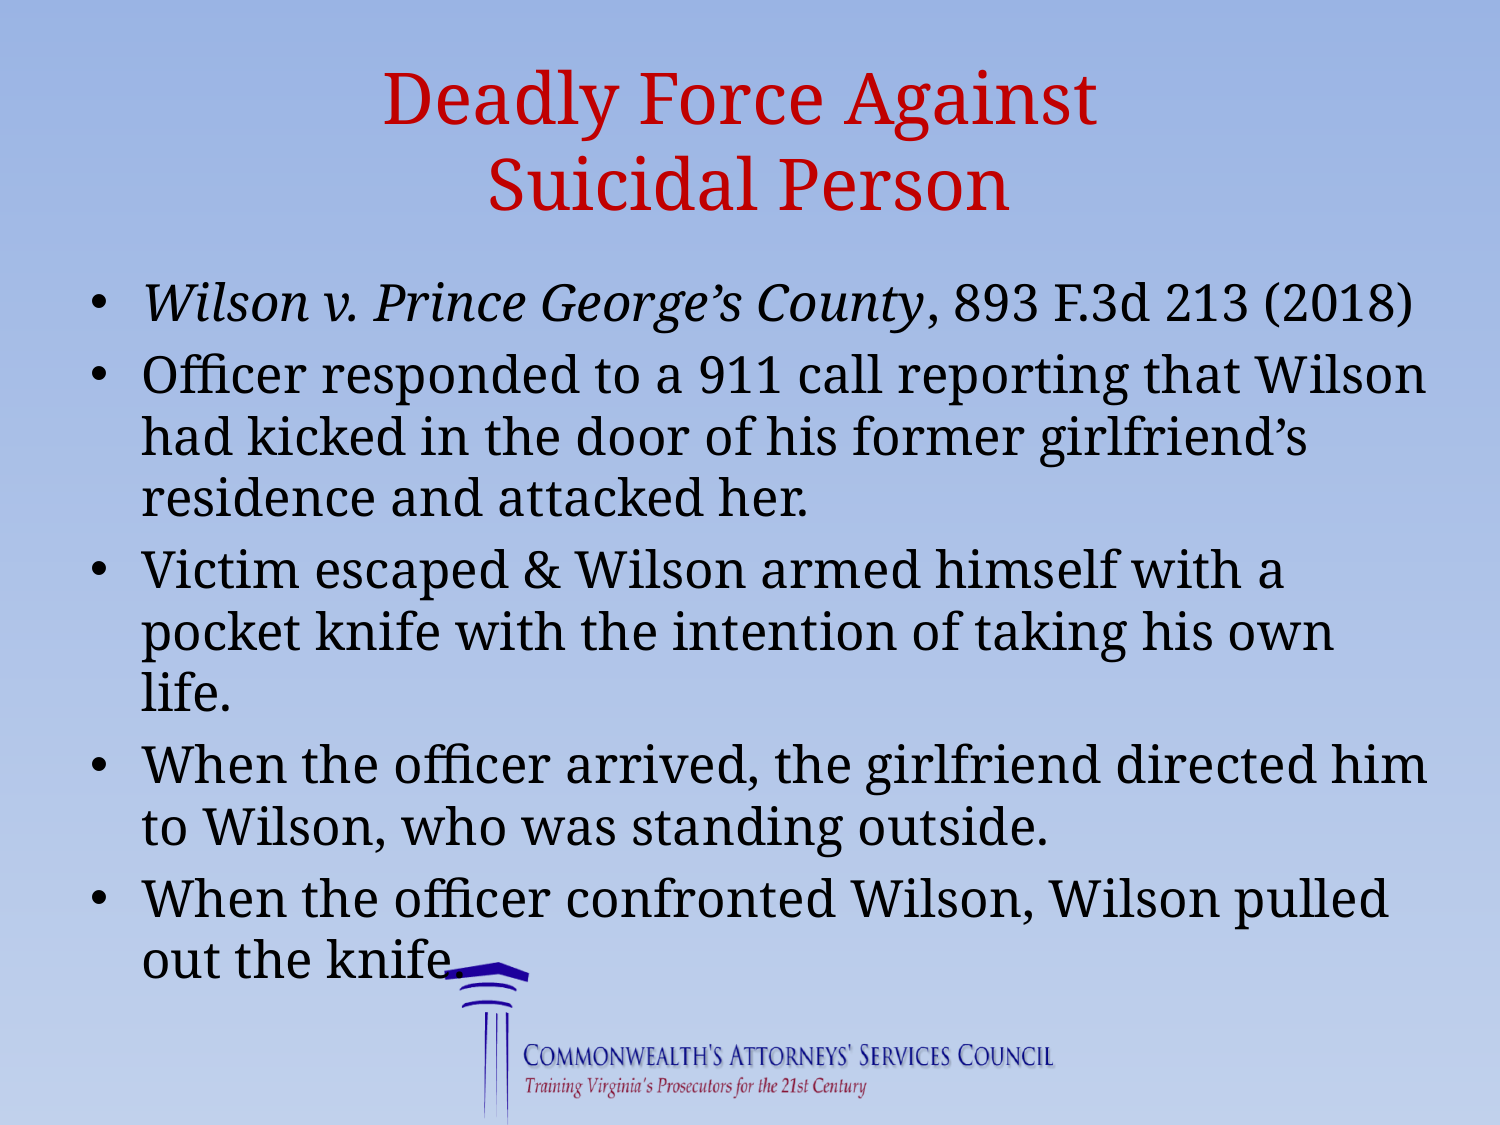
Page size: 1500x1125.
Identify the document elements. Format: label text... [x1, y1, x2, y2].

list Wilson v. Prince George’s County, 893 F.3d 213 (2018) Officer responded to a 911 call reporting that Wilson had kicked in the door of his former girlfriend’s residence and attacked her. Victim escaped & Wilson armed himself with a pocket knife with the intention of taking his own life. When the officer arrived, the girlfriend directed him to Wilson, who was standing outside. When the officer confronted Wilson, Wilson pulled out the knife. [75, 262, 1449, 999]
picture [444, 999, 1056, 1125]
title Deadly Force Against Suicidal Person [75, 45, 1425, 233]
